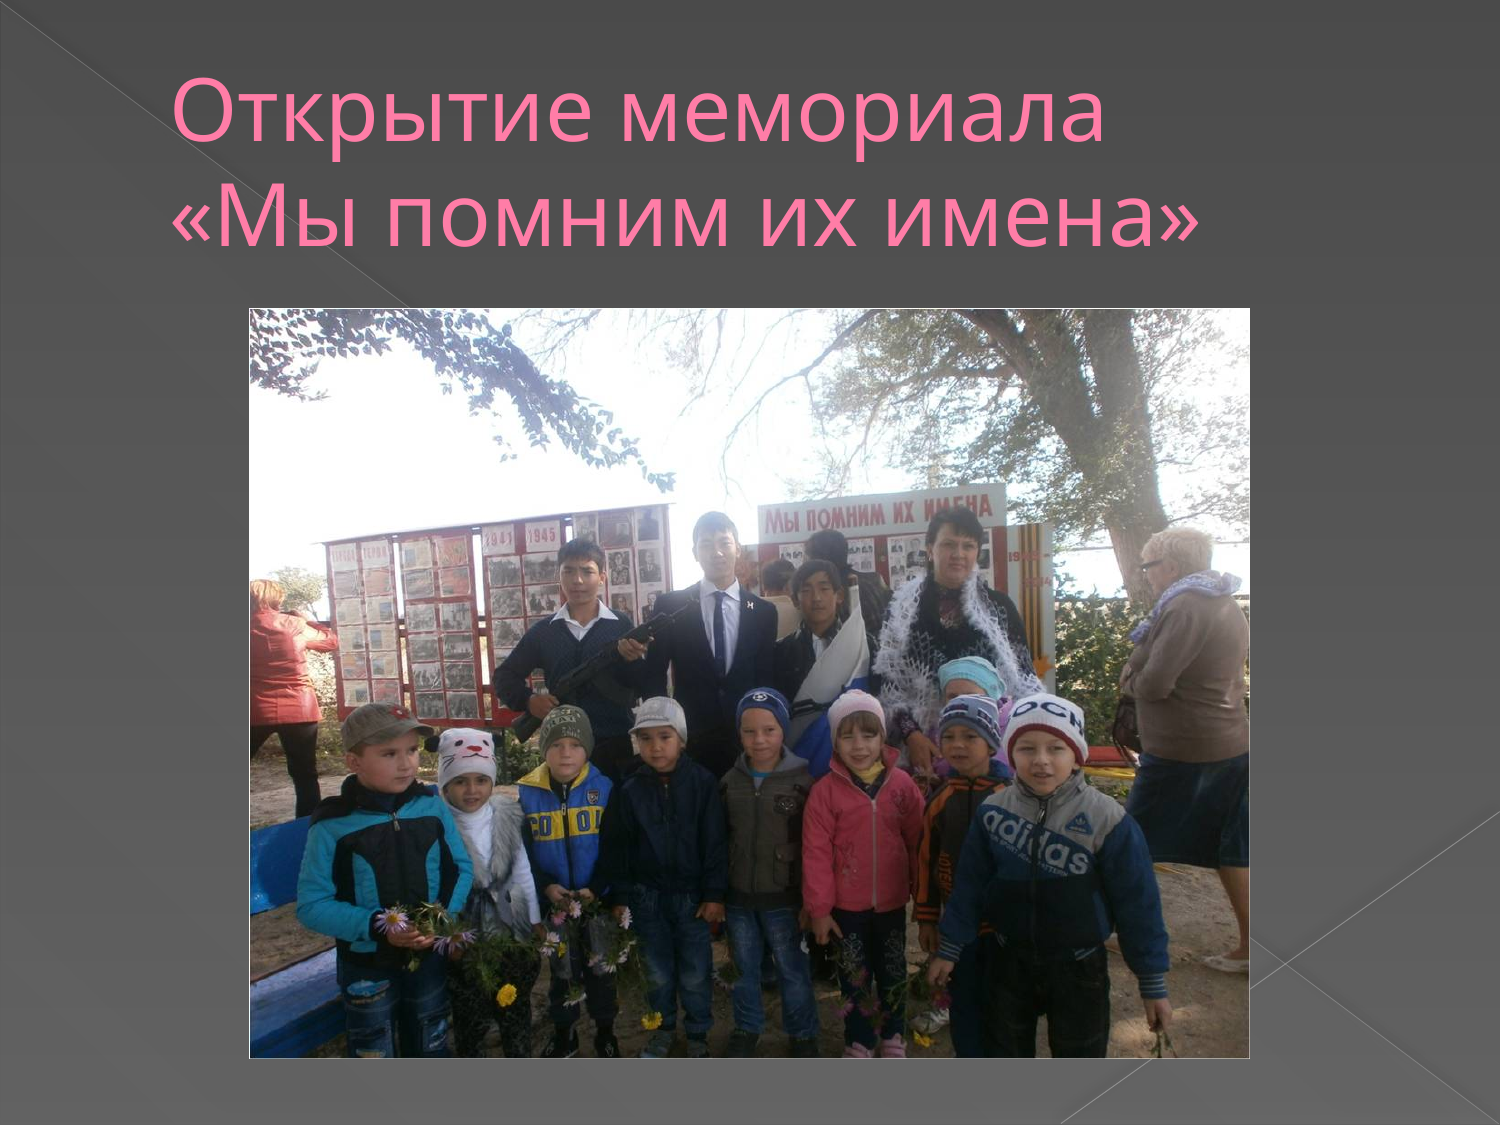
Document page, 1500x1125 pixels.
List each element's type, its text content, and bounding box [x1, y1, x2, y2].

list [249, 308, 1251, 1060]
title Открытие мемориала «Мы помним их имена» [75, 43, 1425, 274]
